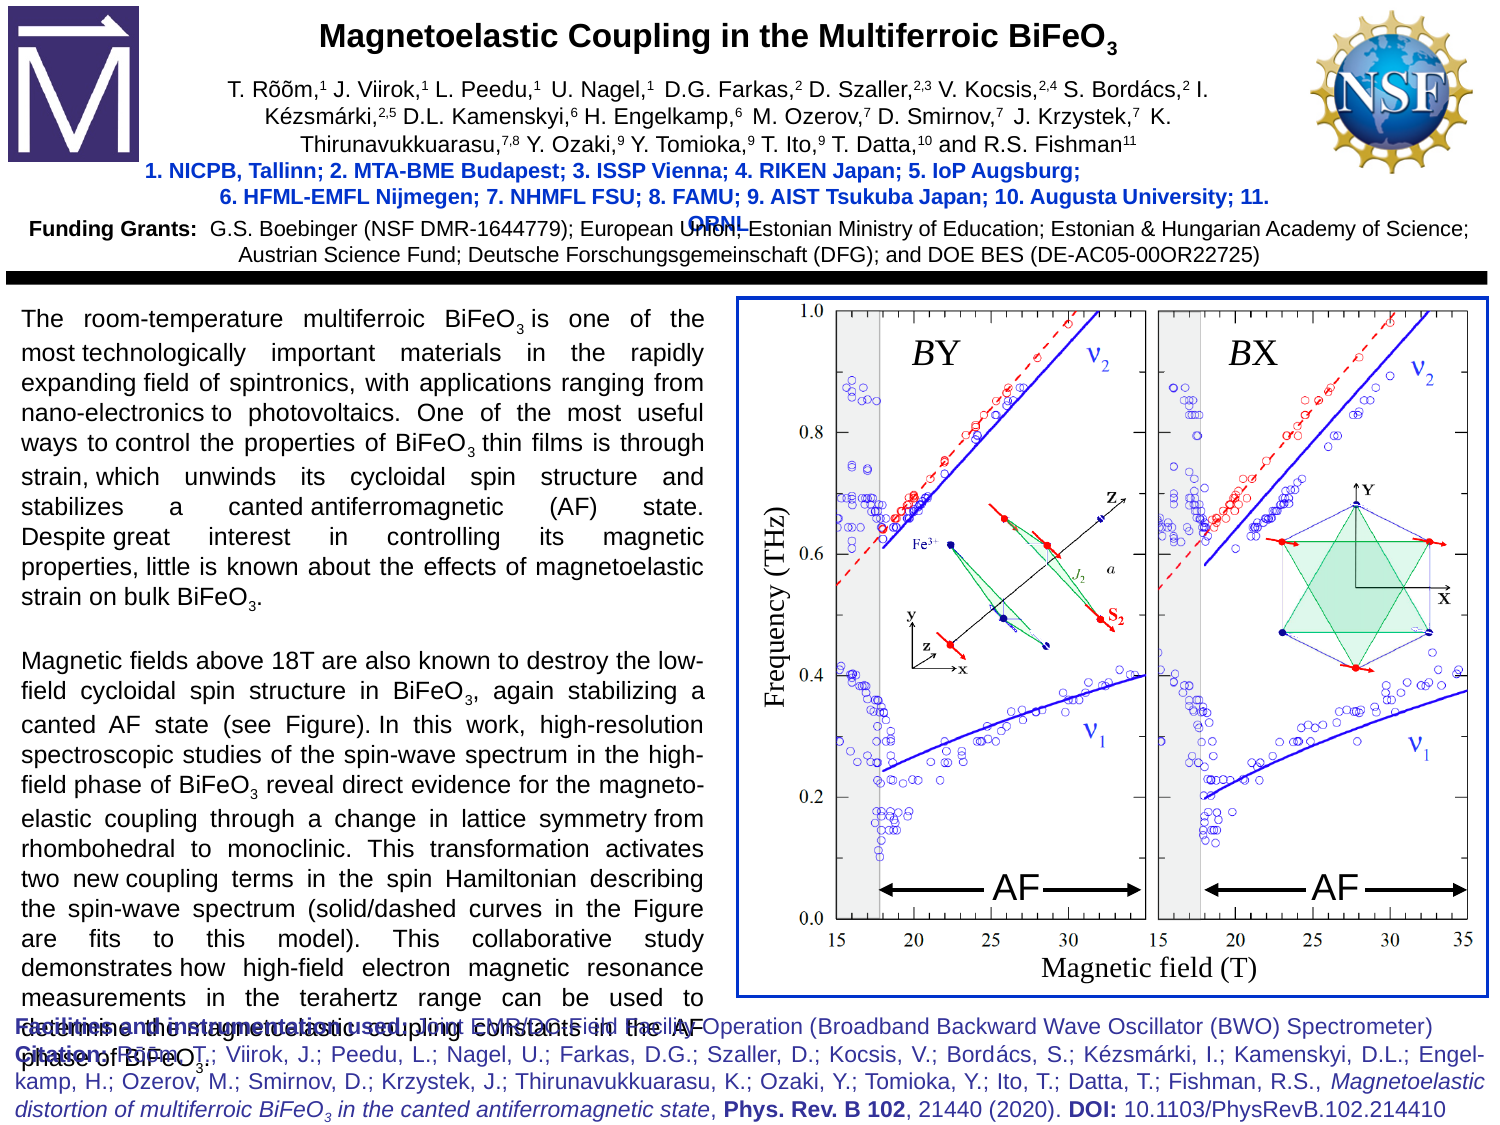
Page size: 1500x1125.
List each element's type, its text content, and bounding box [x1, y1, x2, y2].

text_box [737, 298, 1488, 997]
picture [1307, 7, 1476, 176]
text_box Facilities and instrumentation used: Joint EMR/DC-Field Facility Operation (Broadband Backward Wave Oscillator (BWO) Spectrometer) Citation: Rōōm, T.; Viirok, J.; Peedu, L.; Nagel, U.; Farkas, D.G.; Szaller, D.; Kocsis, V.; Bordács, S.; Kézsmárki, I.; Kamenskyi, D.L.; Engel-kamp, H.; Ozerov, M.; Smirnov, D.; Krzystek, J.; Thirunavukkuarasu, K.; Ozaki, Y.; Tomioka, Y.; Ito, T.; Datta, T.; Fishman, R.S., Magnetoelastic distortion of multiferroic BiFeO3 in the canted antiferromagnetic state, Phys. Rev. B 102, 21440 (2020). DOI: 10.1103/PhysRevB.102.214410 [0, 1004, 1500, 1125]
picture [8, 6, 139, 163]
text_box The room-temperature multiferroic BiFeO3 is one of the most technologically important materials in the rapidly expanding field of spintronics, with applications ranging from nano-electronics to photovoltaics. One of the most useful ways to control the properties of BiFeO3 thin films is through strain, which unwinds its cycloidal spin structure and stabilizes a canted antiferromagnetic (AF) state. Despite great interest in controlling its magnetic properties, little is known about the effects of magnetoelastic strain on bulk BiFeO3. Magnetic fields above 18T are also known to destroy the low-field cycloidal spin structure in BiFeO3, again stabilizing a canted AF state (see Figure). In this work, high-resolution spectroscopic studies of the spin-wave spectrum in the high-field phase of BiFeO3 reveal direct evidence for the magneto-elastic coupling through a change in lattice symmetry from rhombohedral to monoclinic. This transformation activates two new coupling terms in the spin Hamiltonian describing the spin-wave spectrum (solid/dashed curves in the Figure are fits to this model). This collaborative study demonstrates how high-field electron magnetic resonance measurements in the terahertz range can be used to determine the magnetoelastic coupling constants in the AF phase of BiFeO3. [6, 295, 721, 1004]
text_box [747, 300, 1481, 992]
text_box Magnetoelastic Coupling in the Multiferroic BiFeO3 T. Rõõm,1 J. Viirok,1 L. Peedu,1 U. Nagel,1 D.G. Farkas,2 D. Szaller,2,3 V. Kocsis,2,4 S. Bordács,2 I. Kézsmárki,2,5 D.L. Kamenskyi,6 H. Engelkamp,6 M. Ozerov,7 D. Smirnov,7 J. Krzystek,7 K. Thirunavukkuarasu,7,8 Y. Ozaki,9 Y. Tomioka,9 T. Ito,9 T. Datta,10 and R.S. Fishman11 1. NICPB, Tallinn; 2. MTA-BME Budapest; 3. ISSP Vienna; 4. RIKEN Japan; 5. IoP Augsburg; 6. HFML-EMFL Nijmegen; 7. NHMFL FSU; 8. FAMU; 9. AIST Tsukuba Japan; 10. Augusta University; 11. ORNL [128, 6, 1308, 206]
text_box Funding Grants: G.S. Boebinger (NSF DMR-1644779); European Union; Estonian Ministry of Education; Estonian & Hungarian Academy of Science; Austrian Science Fund; Deutsche Forschungsgemeinschaft (DFG); and DOE BES (DE-AC05-00OR22725) [0, 206, 1500, 275]
